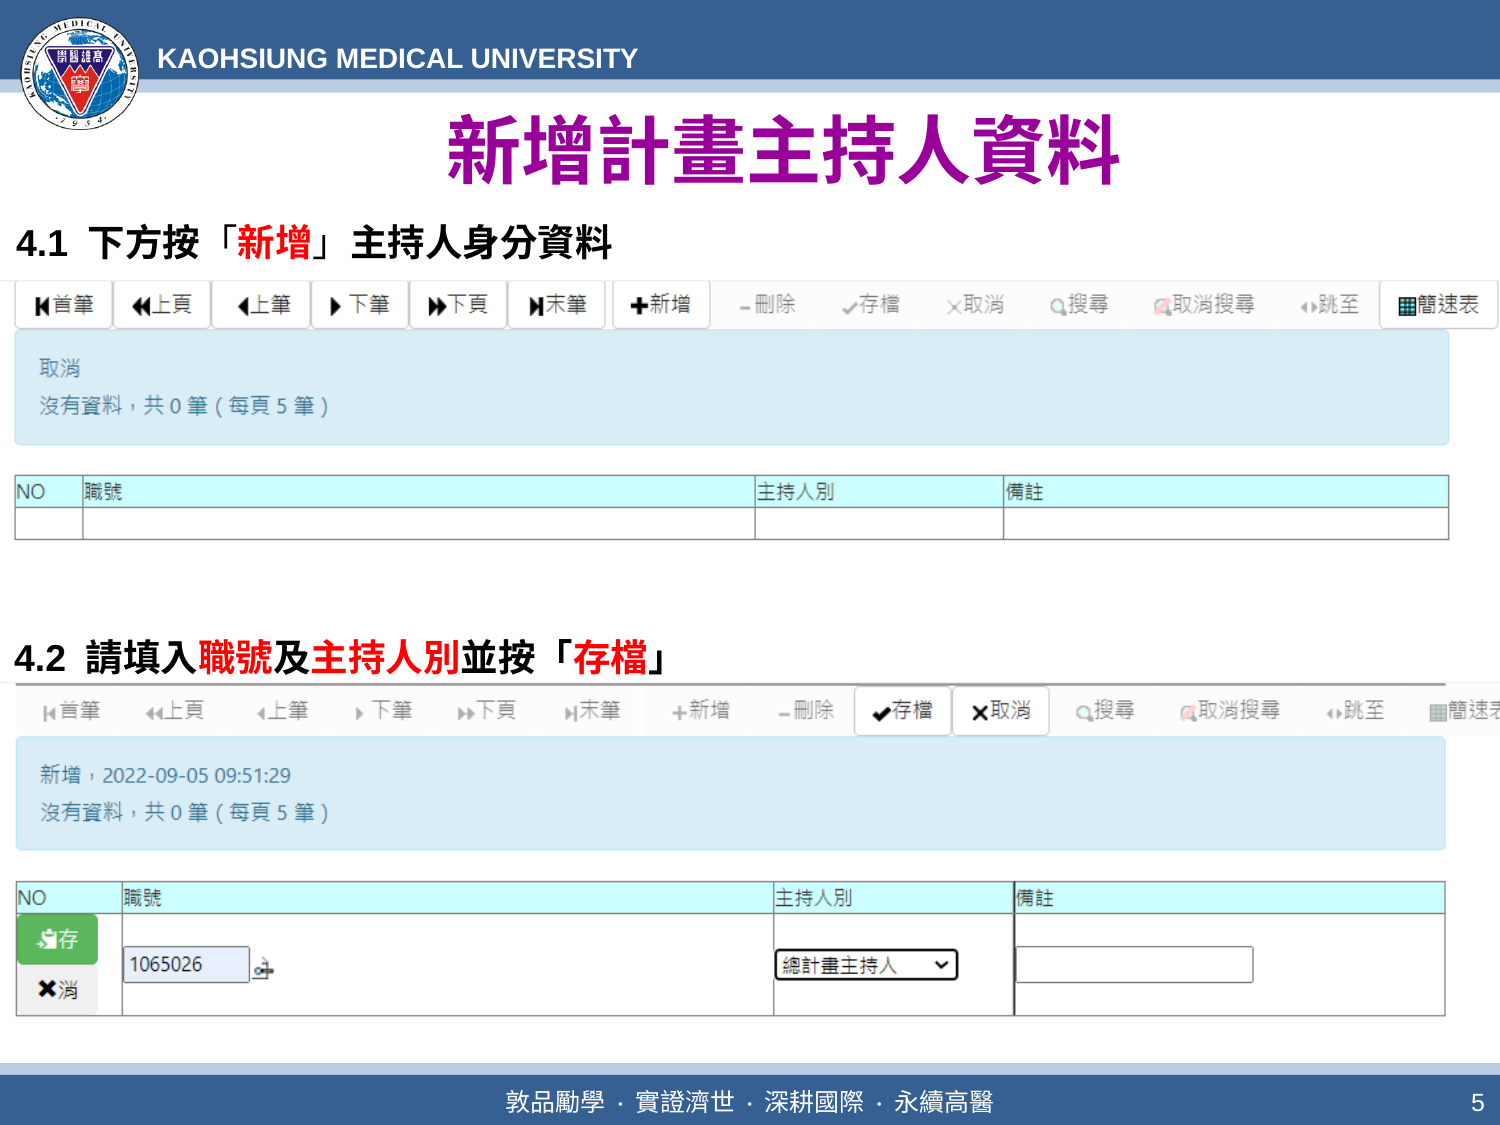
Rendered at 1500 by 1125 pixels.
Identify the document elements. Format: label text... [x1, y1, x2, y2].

text_box 4.1 下方按「新增」主持人身分資料 [1, 211, 628, 272]
picture [0, 280, 1500, 599]
picture [0, 682, 1500, 1063]
picture [20, 17, 139, 130]
text_box 新增計畫主持人資料 [387, 96, 1180, 202]
text_box 4.2 請填入職號及主持人別並按「存檔」 [0, 626, 713, 680]
